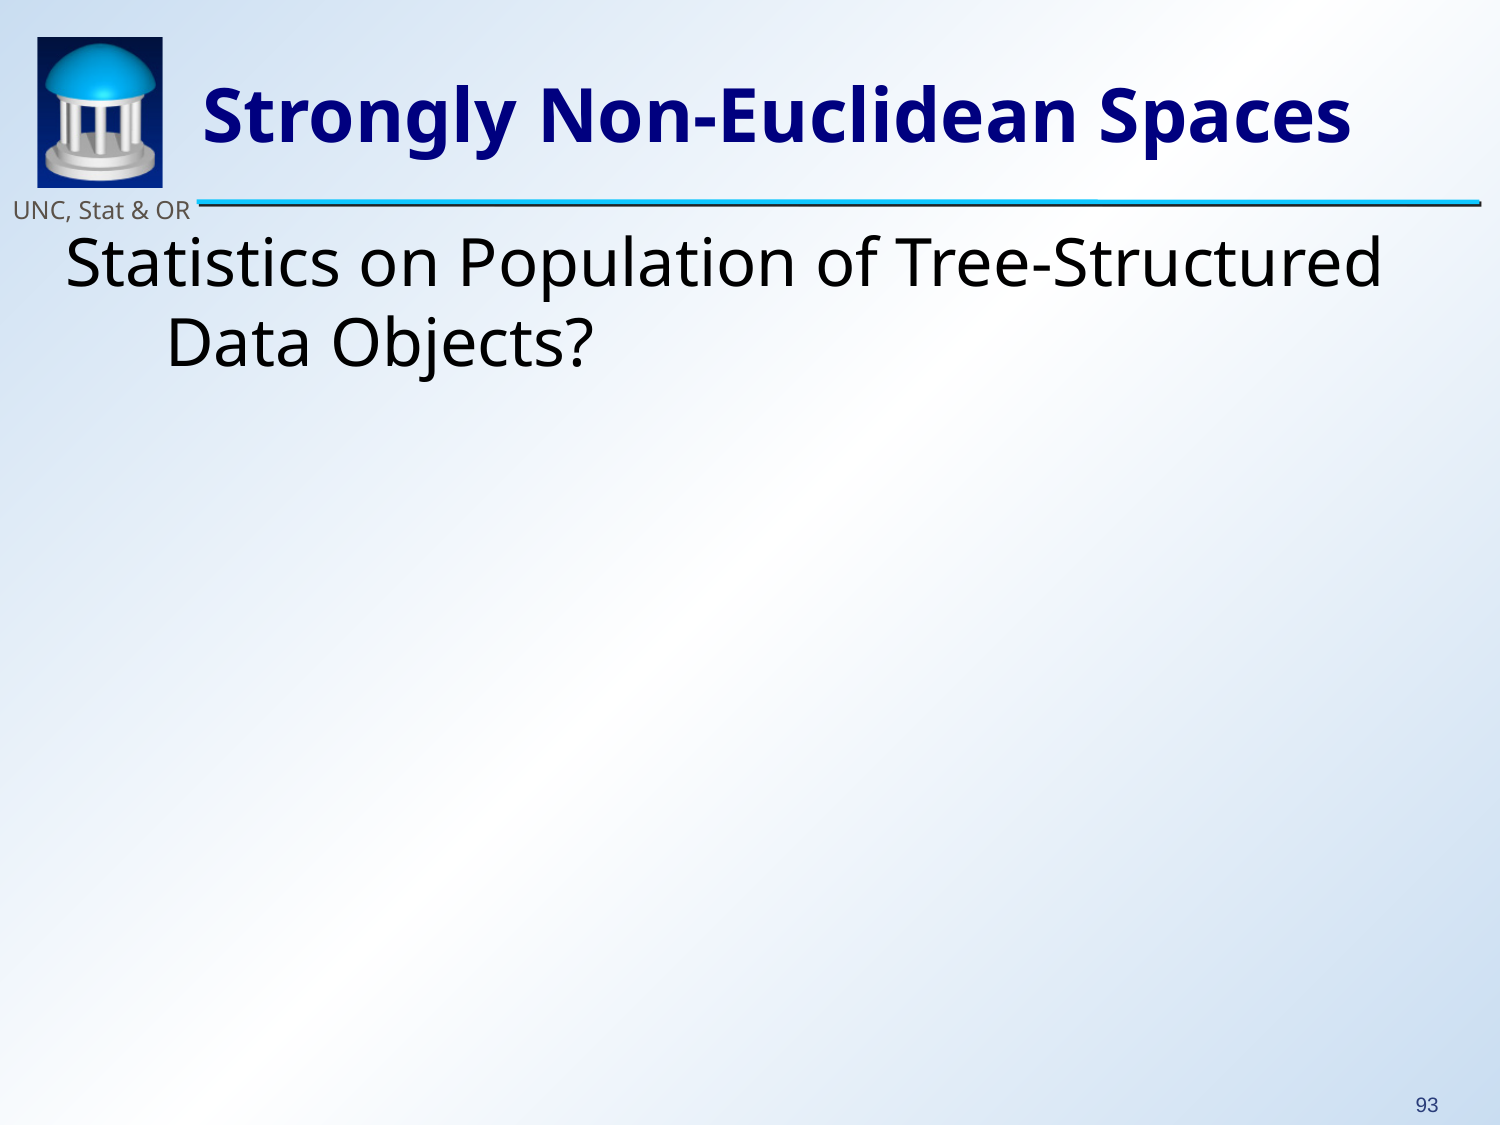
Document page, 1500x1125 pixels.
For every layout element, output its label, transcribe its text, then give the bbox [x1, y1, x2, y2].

list Statistics on Population of Tree-Structured Data Objects? [49, 212, 1451, 1088]
title Strongly Non-Euclidean Spaces [187, 49, 1463, 176]
